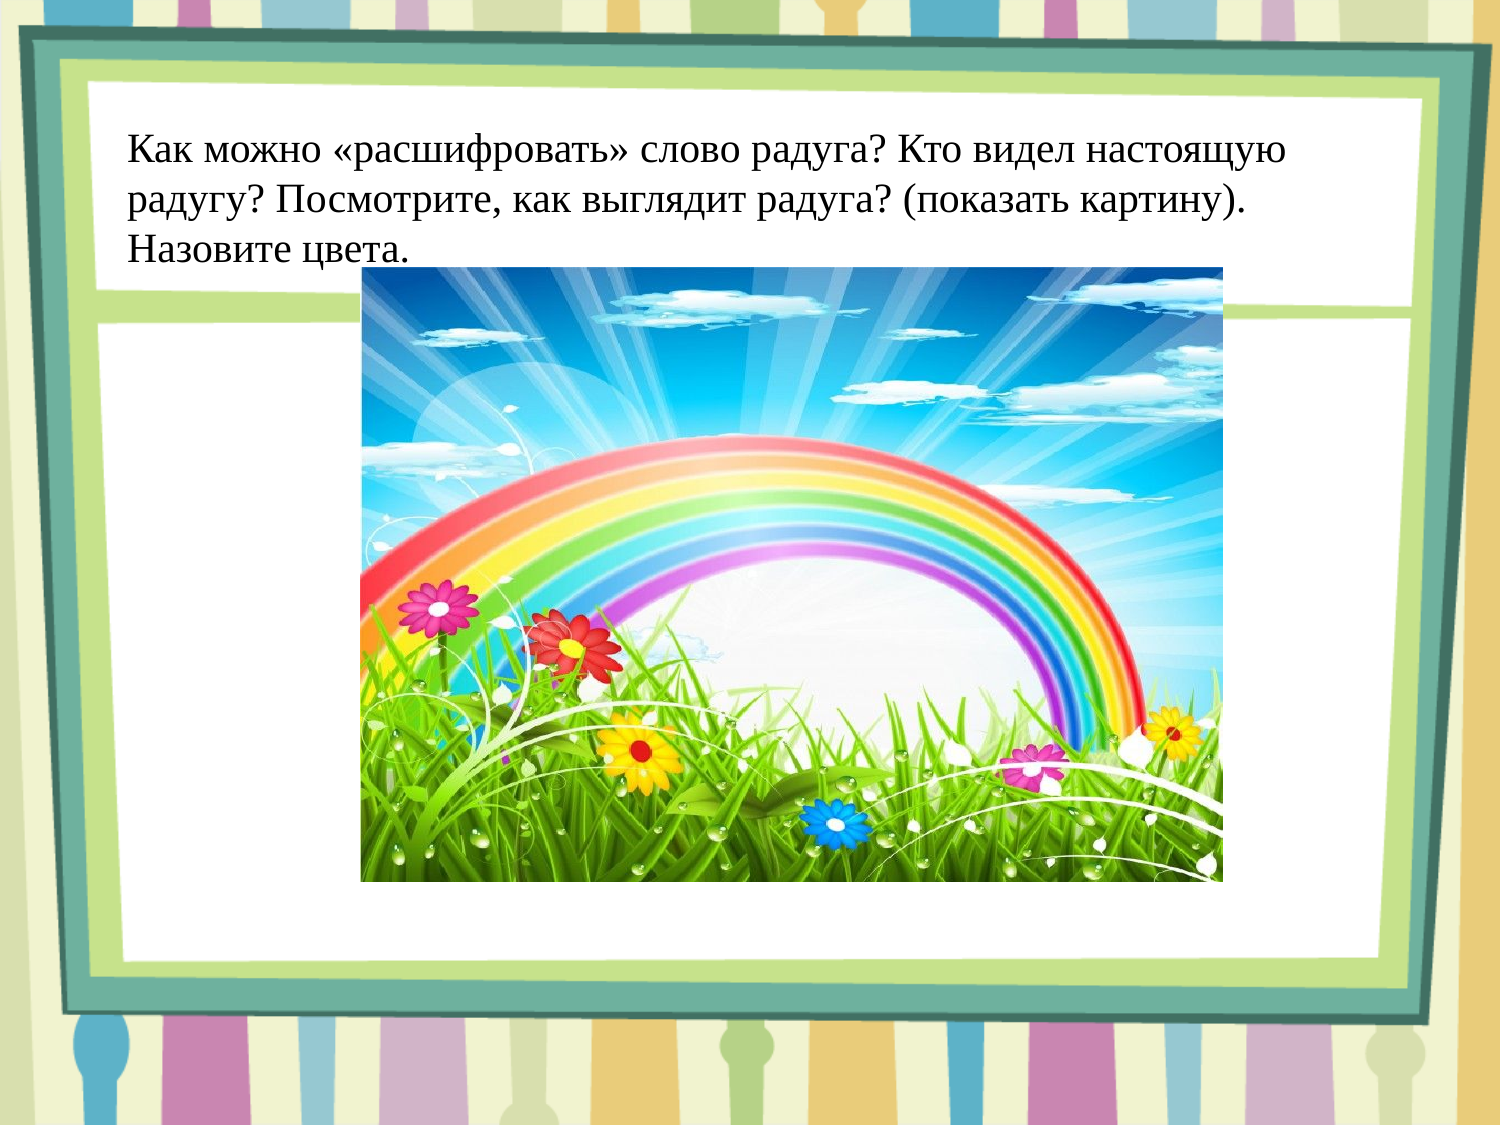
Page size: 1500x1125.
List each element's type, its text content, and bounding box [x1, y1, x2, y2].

list Как можно «расшифровать» слово радуга? Кто видел настоящую радугу? Посмотрите, как выглядит радуга? (показать картину). Назовите цвета. [112, 113, 1400, 1018]
picture [0, 0, 1500, 1125]
